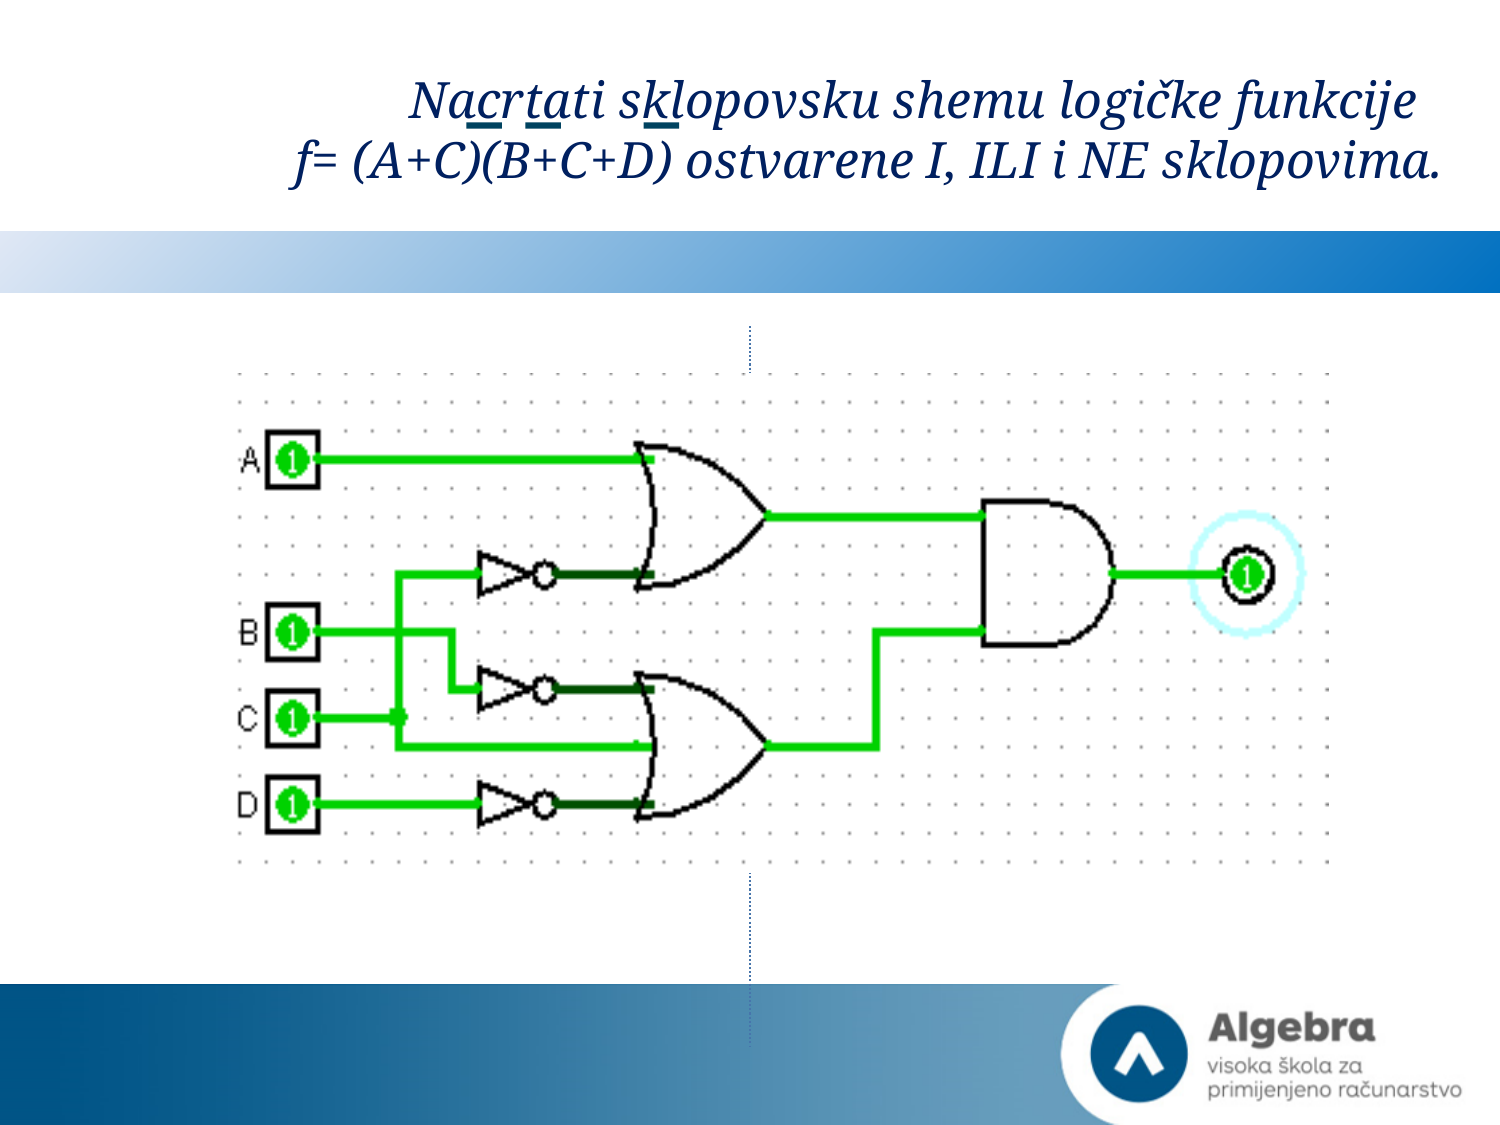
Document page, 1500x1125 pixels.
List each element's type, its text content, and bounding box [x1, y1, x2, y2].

title Nacrtati sklopovsku shemu logičke funkcije f= (A+C)(B+C+D) ostvarene I, ILI i NE sklopovima. [41, 37, 1460, 197]
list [218, 373, 1330, 873]
picture [0, 984, 1500, 1125]
